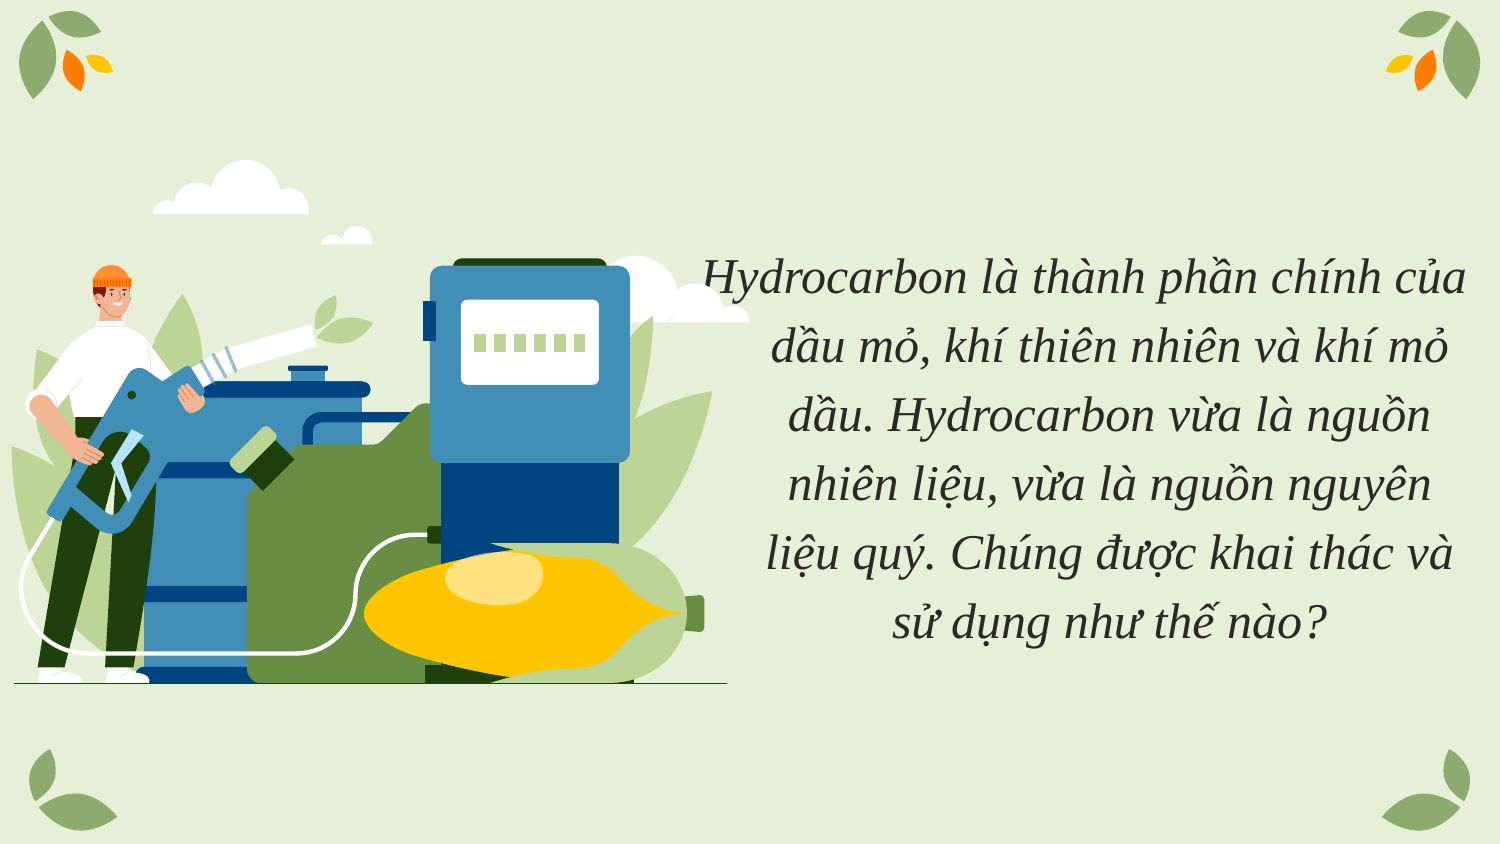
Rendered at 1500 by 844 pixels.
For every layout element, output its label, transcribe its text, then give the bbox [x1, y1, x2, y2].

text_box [9, 159, 751, 684]
subtitle Hydrocarbon là thành phần chính của dầu mỏ, khí thiên nhiên và khí mỏ dầu. Hydrocarbon vừa là nguồn nhiên liệu, vừa là nguồn nguyên liệu quý. Chúng được khai thác và sử dụng như thế nào? [752, 195, 1484, 688]
